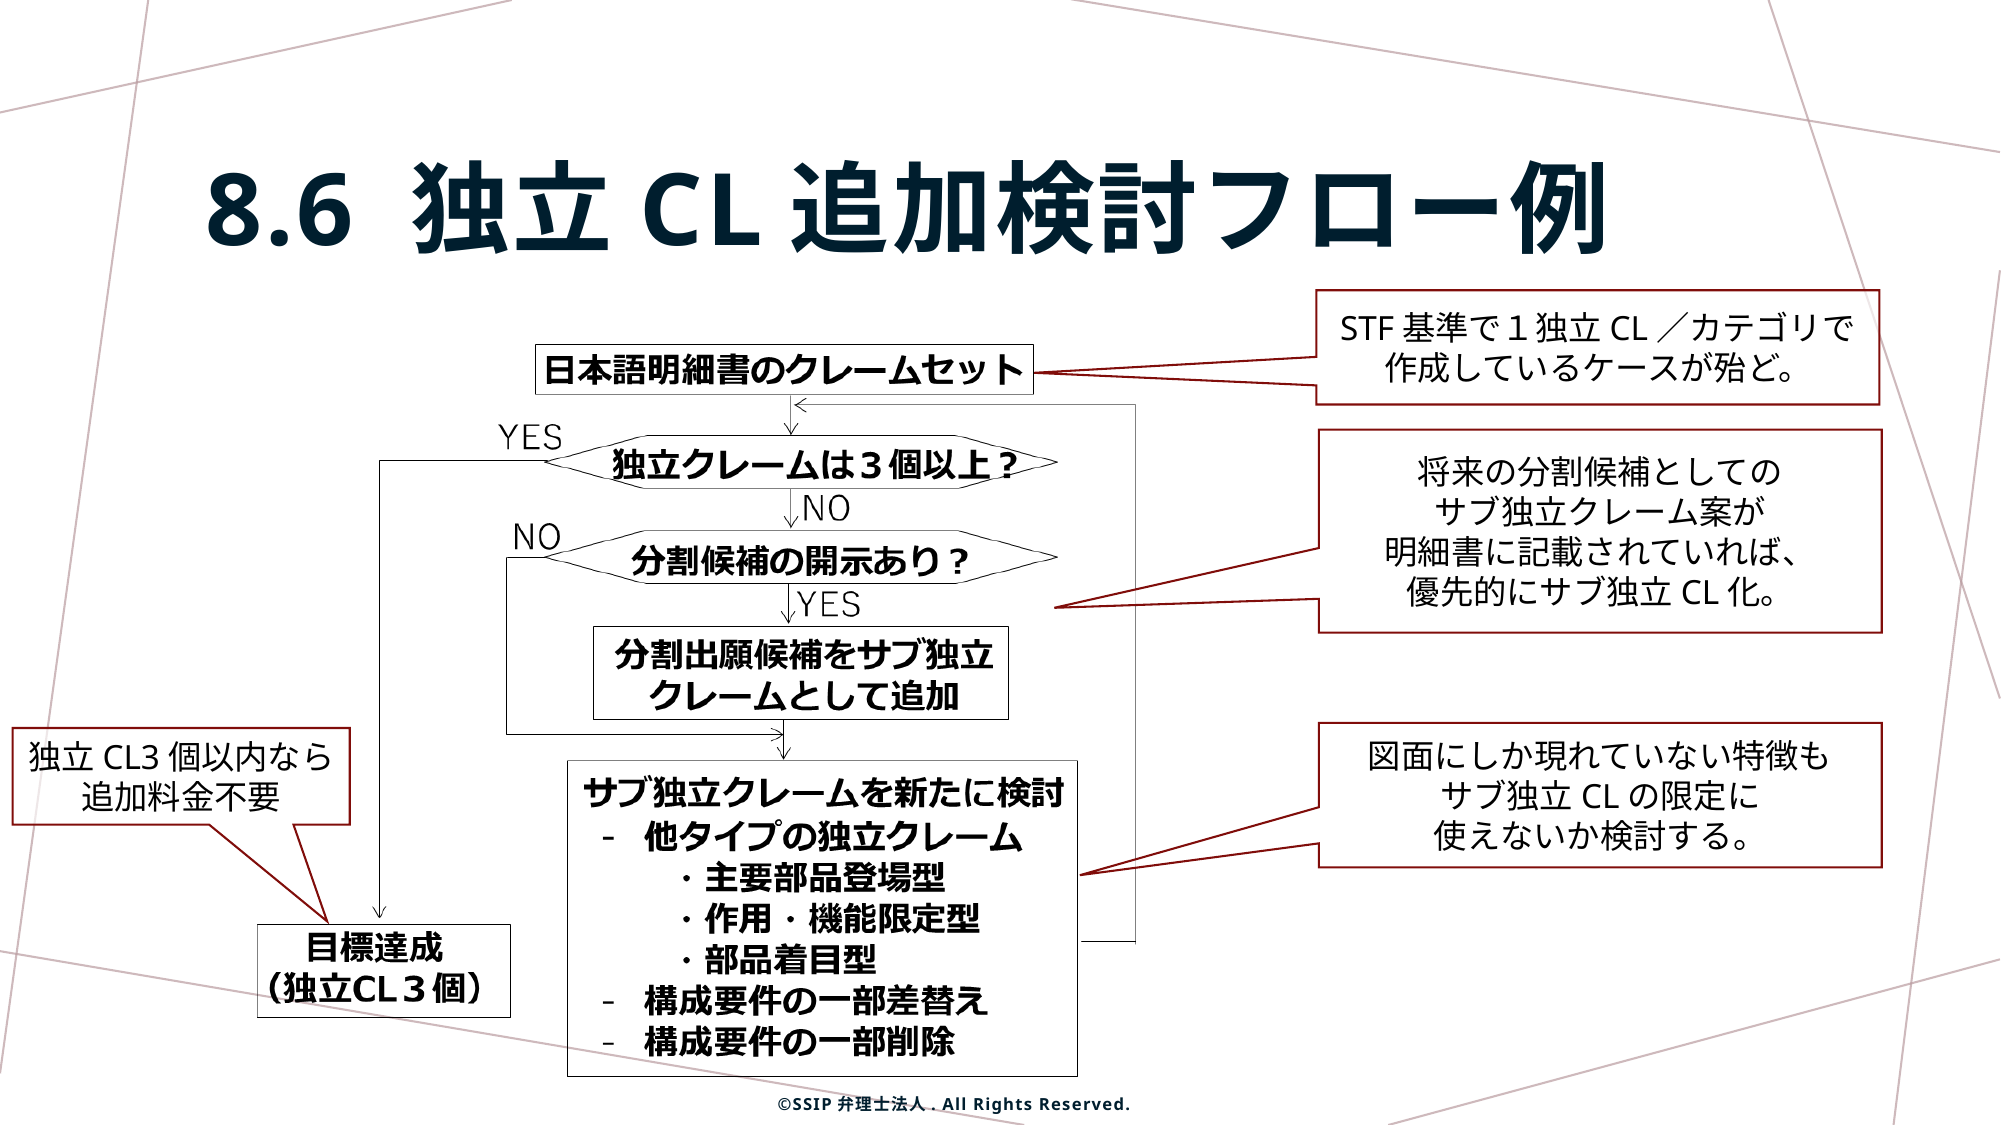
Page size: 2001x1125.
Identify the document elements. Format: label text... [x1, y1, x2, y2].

text_box STF基準で１独立CL／カテゴリで 作成しているケースが殆ど。 [1136, 289, 1881, 406]
footer ©SSIP弁理士法人. All Rights Reserved. [759, 1072, 1185, 1125]
text_box 図面にしか現れていない特徴も サブ独立CLの限定に 使えないか検討する。 [1136, 721, 1883, 869]
text_box 独立CL3個以内なら 追加料金不要 [11, 726, 226, 840]
title 8.6 独立CL追加検討フロー例 [187, 87, 1813, 315]
text_box 将来の分割候補としての サブ独立クレーム案が 明細書に記載されていれば、 優先的にサブ独立CL化。 [1136, 428, 1883, 634]
picture [226, 342, 1136, 1096]
